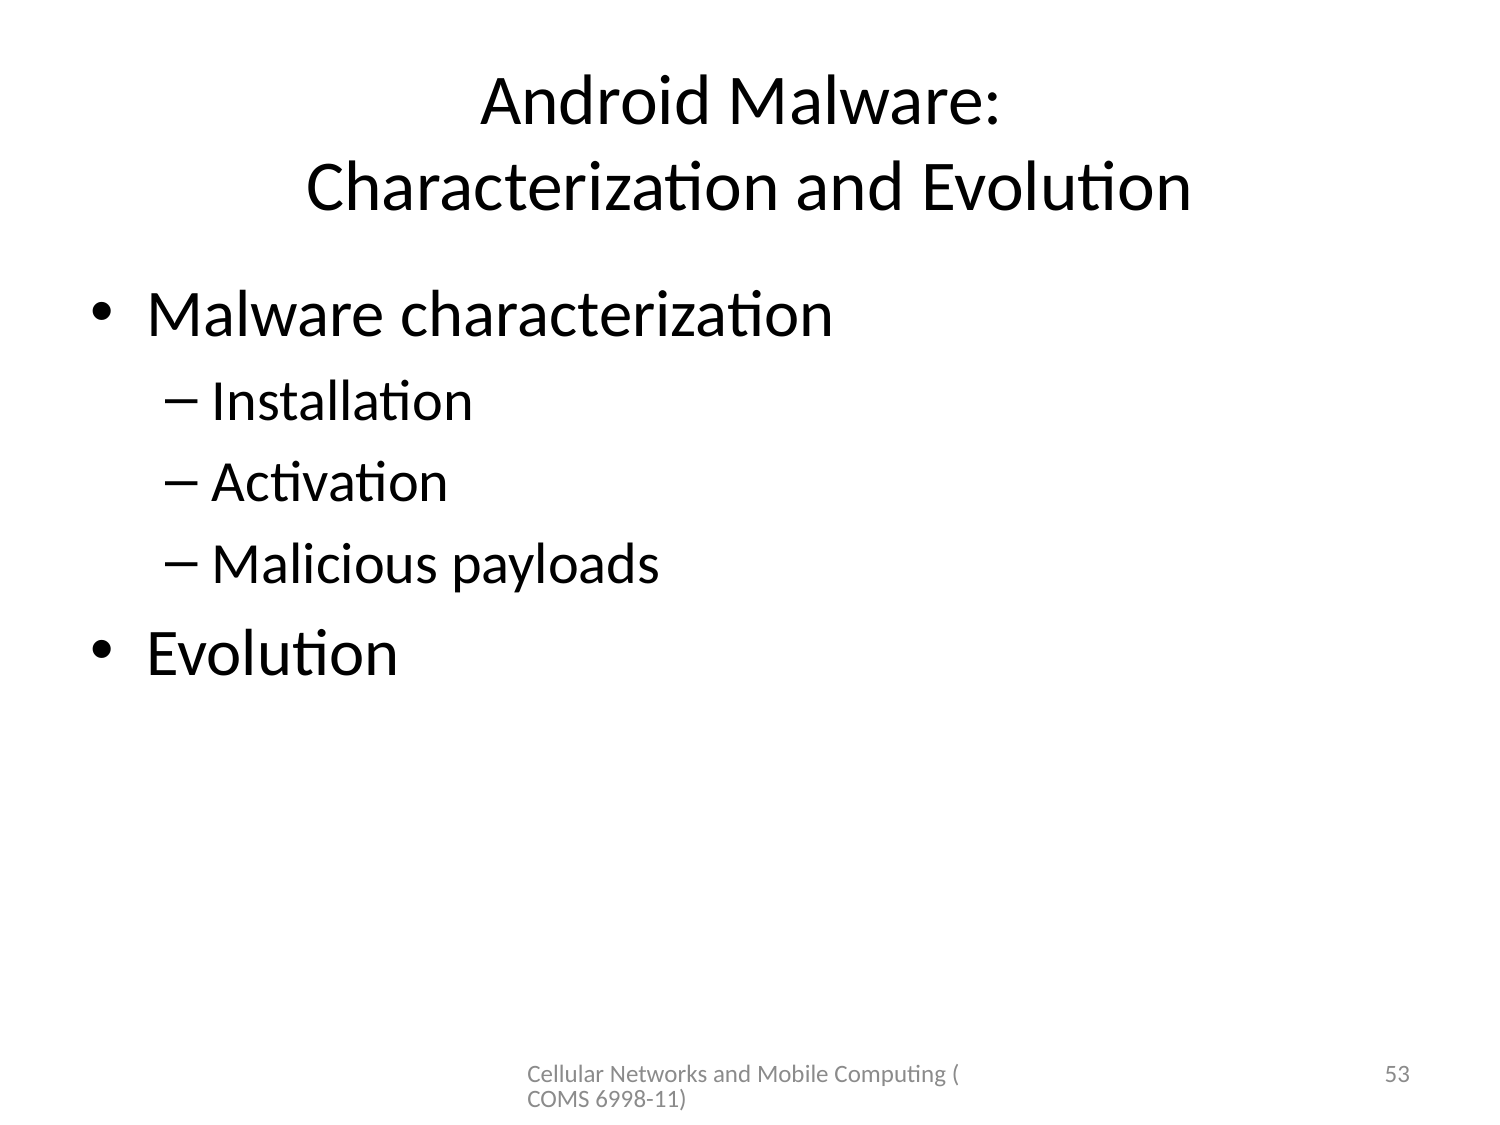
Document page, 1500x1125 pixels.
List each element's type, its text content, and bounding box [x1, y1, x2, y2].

slide_number 53 [1074, 1042, 1425, 1103]
footer Cellular Networks and Mobile Computing (COMS 6998-11) [512, 1042, 988, 1103]
list Malware characterization Installation Activation Malicious payloads Evolution [75, 262, 1425, 1005]
title Android Malware: Characterization and Evolution [75, 45, 1425, 233]
